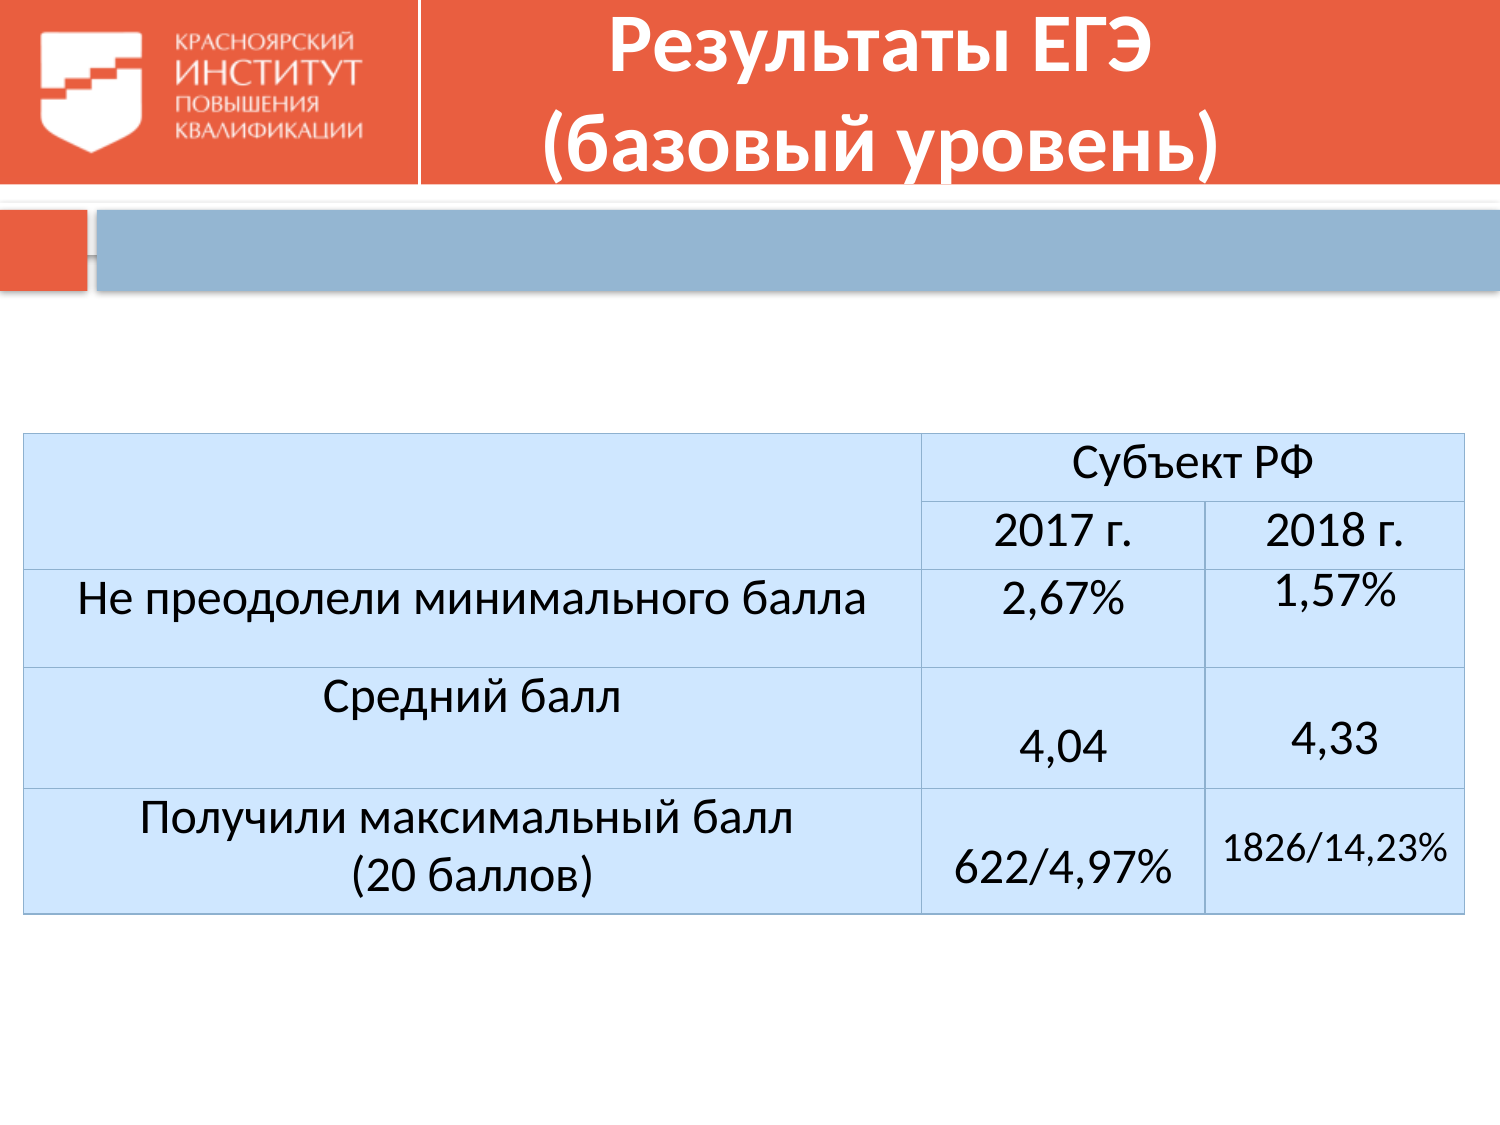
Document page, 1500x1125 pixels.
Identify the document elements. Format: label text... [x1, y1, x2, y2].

table_header [24, 434, 921, 569]
table_header Субъект РФ [922, 434, 1464, 501]
table_cell 2018 г. [1206, 502, 1464, 569]
table_cell 4,33 [1206, 668, 1464, 788]
picture [0, 0, 408, 177]
title Результаты ЕГЭ (базовый уровень) [454, 6, 1308, 170]
table_cell Средний балл [24, 668, 921, 788]
table_cell 622/4,97% [922, 789, 1204, 913]
table_cell 2017 г. [922, 502, 1204, 569]
table_cell 1,57% [1206, 570, 1464, 667]
table_cell Не преодолели минимального балла [24, 570, 921, 667]
table_cell 2,67% [922, 570, 1204, 667]
table_cell Получили максимальный балл (20 баллов) [24, 789, 921, 913]
table_cell 4,04 [922, 668, 1204, 788]
table_cell 1826/14,23% [1206, 789, 1464, 913]
